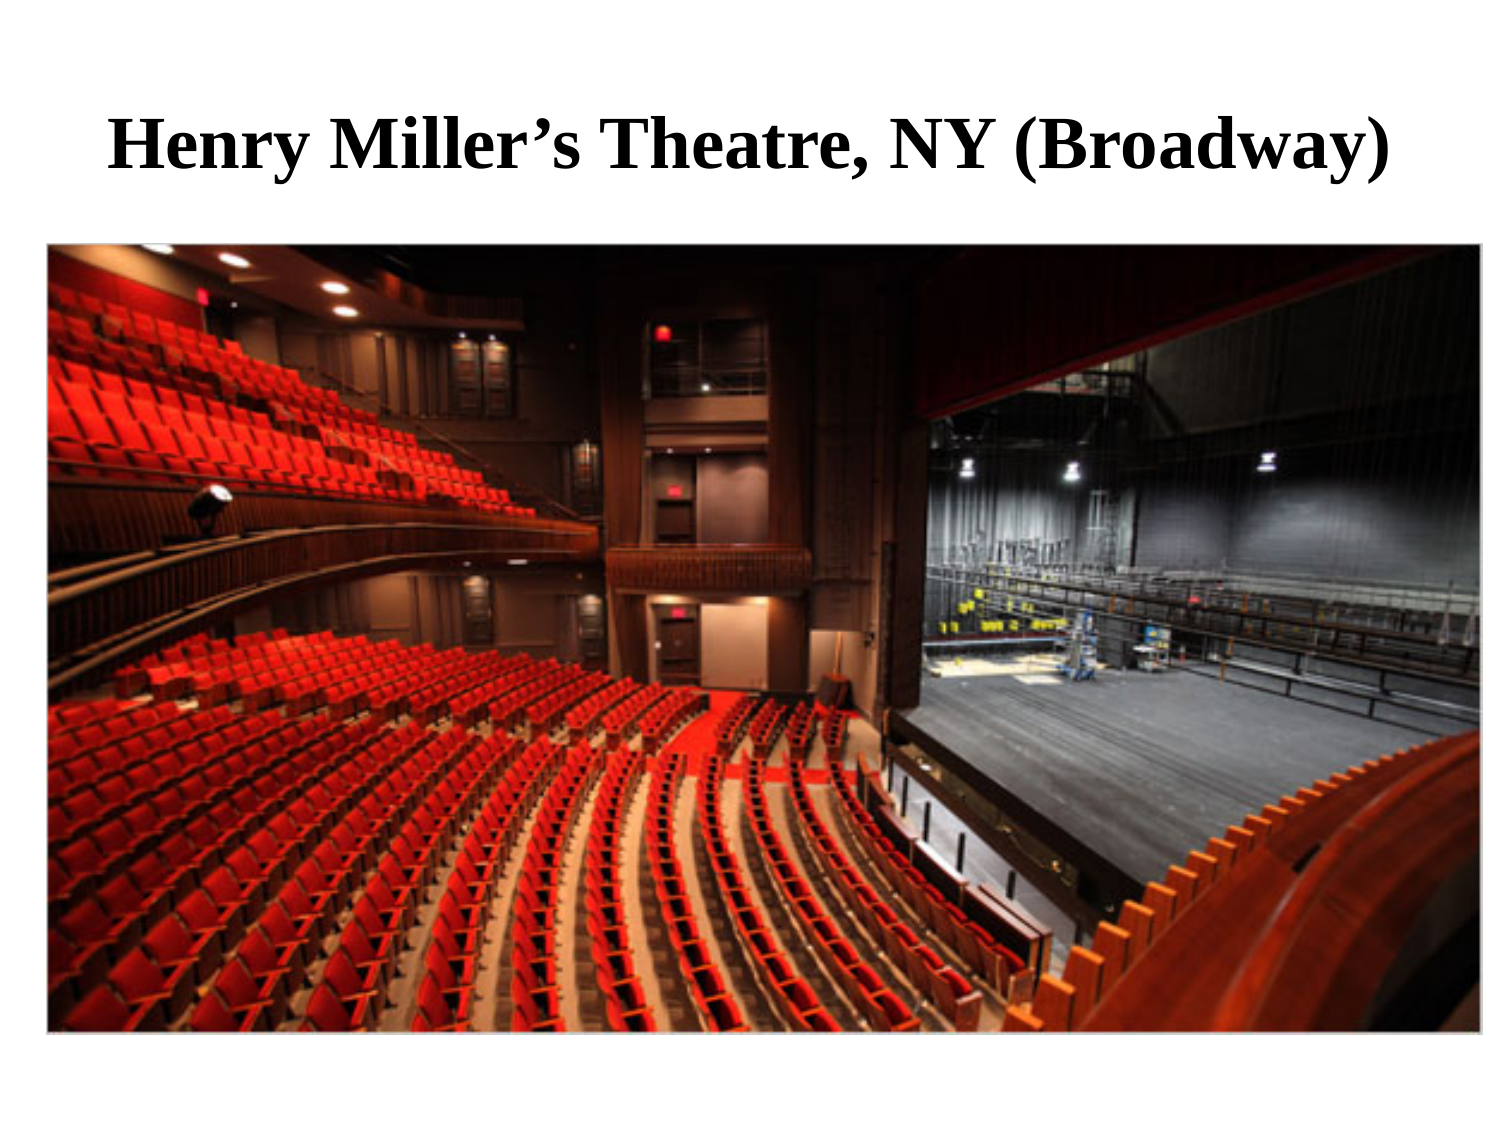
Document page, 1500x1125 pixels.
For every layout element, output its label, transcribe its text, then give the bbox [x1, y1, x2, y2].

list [45, 243, 1483, 1036]
title Henry Miller’s Theatre, NY (Broadway) [75, 45, 1425, 233]
